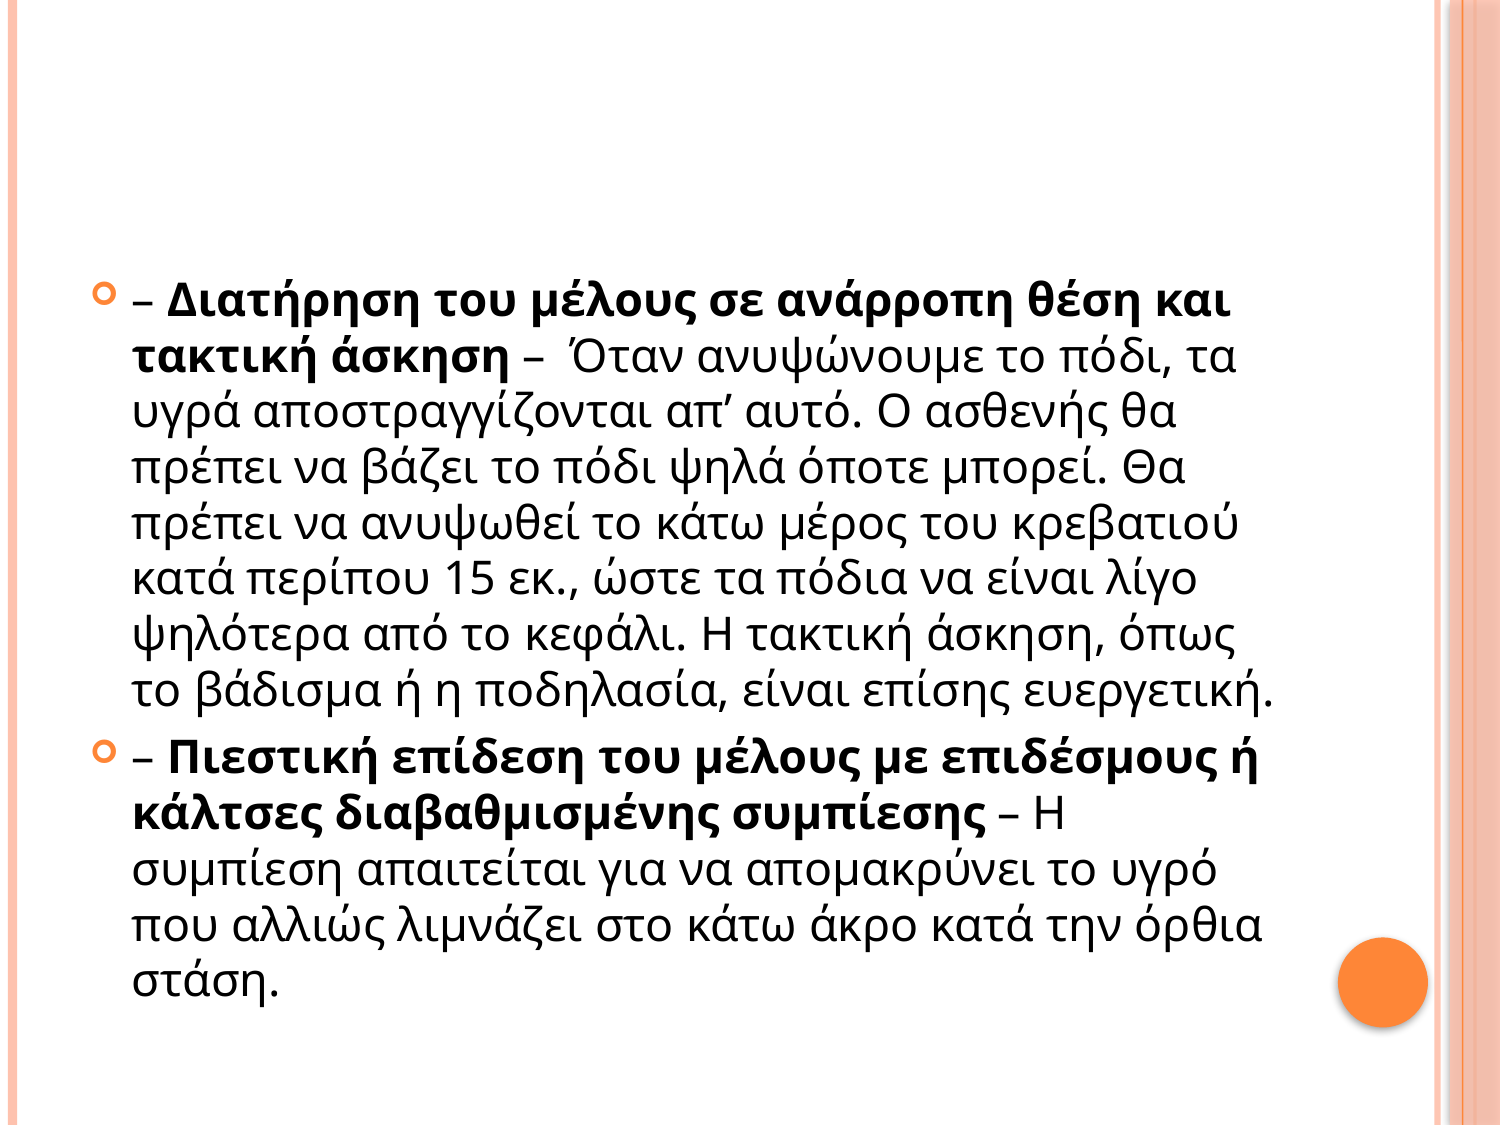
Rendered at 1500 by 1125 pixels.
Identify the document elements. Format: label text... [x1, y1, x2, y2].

list – Διατήρηση του μέλους σε ανάρροπη θέση και τακτική άσκηση – Όταν ανυψώνουμε το πόδι, τα υγρά αποστραγγίζονται απ’ αυτό. Ο ασθενής θα πρέπει να βάζει το πόδι ψηλά όποτε μπορεί. Θα πρέπει να ανυψωθεί το κάτω μέρος του κρεβατιού κατά περίπου 15 εκ., ώστε τα πόδια να είναι λίγο ψηλότερα από το κεφάλι. Η τακτική άσκηση, όπως το βάδισμα ή η ποδηλασία, είναι επίσης ευεργετική. – Πιεστική επίδεση του μέλους με επιδέσμους ή κάλτσες διαβαθμισμένης συμπίεσης – Η συμπίεση απαιτείται για να απομακρύνει το υγρό που αλλιώς λιμνάζει στο κάτω άκρο κατά την όρθια στάση. [75, 262, 1300, 1062]
